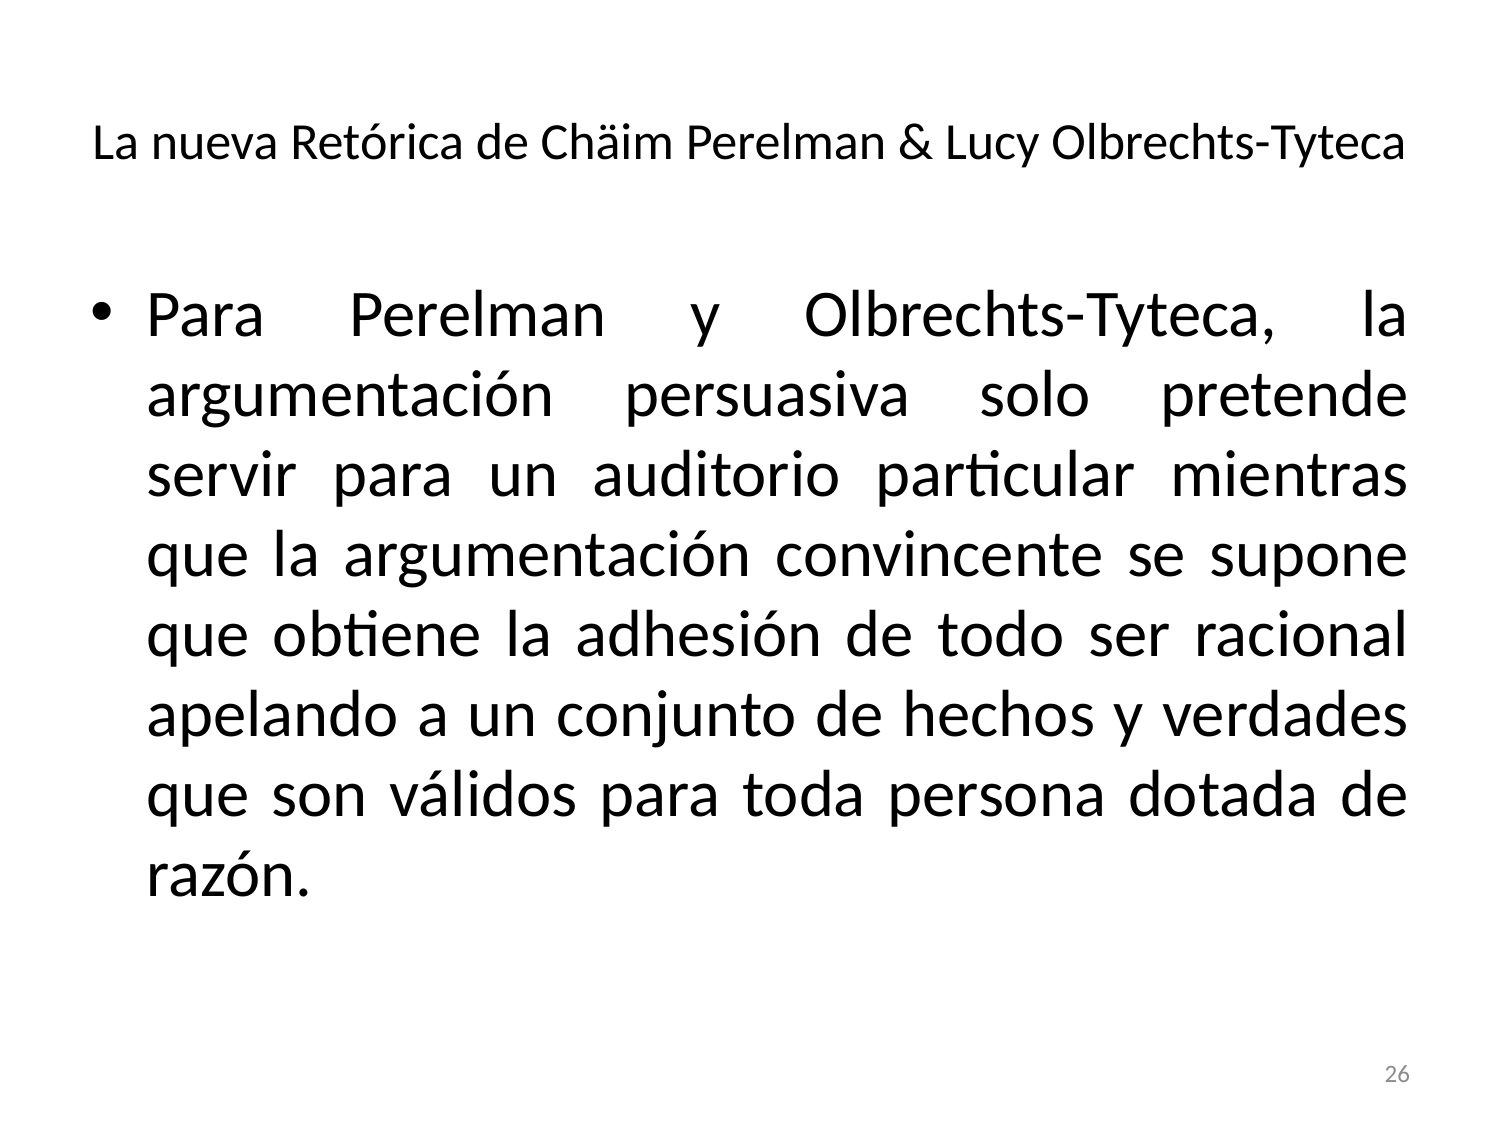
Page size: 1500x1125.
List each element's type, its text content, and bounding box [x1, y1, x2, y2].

slide_number 26 [1074, 1042, 1425, 1103]
title La nueva Retórica de Chäim Perelman & Lucy Olbrechts-Tyteca [75, 45, 1425, 233]
list Para Perelman y Olbrechts-Tyteca, la argumentación persuasiva solo pretende servir para un auditorio particular mientras que la argumentación convincente se supone que obtiene la adhesión de todo ser racional apelando a un conjunto de hechos y verdades que son válidos para toda persona dotada de razón. [75, 262, 1425, 1005]
